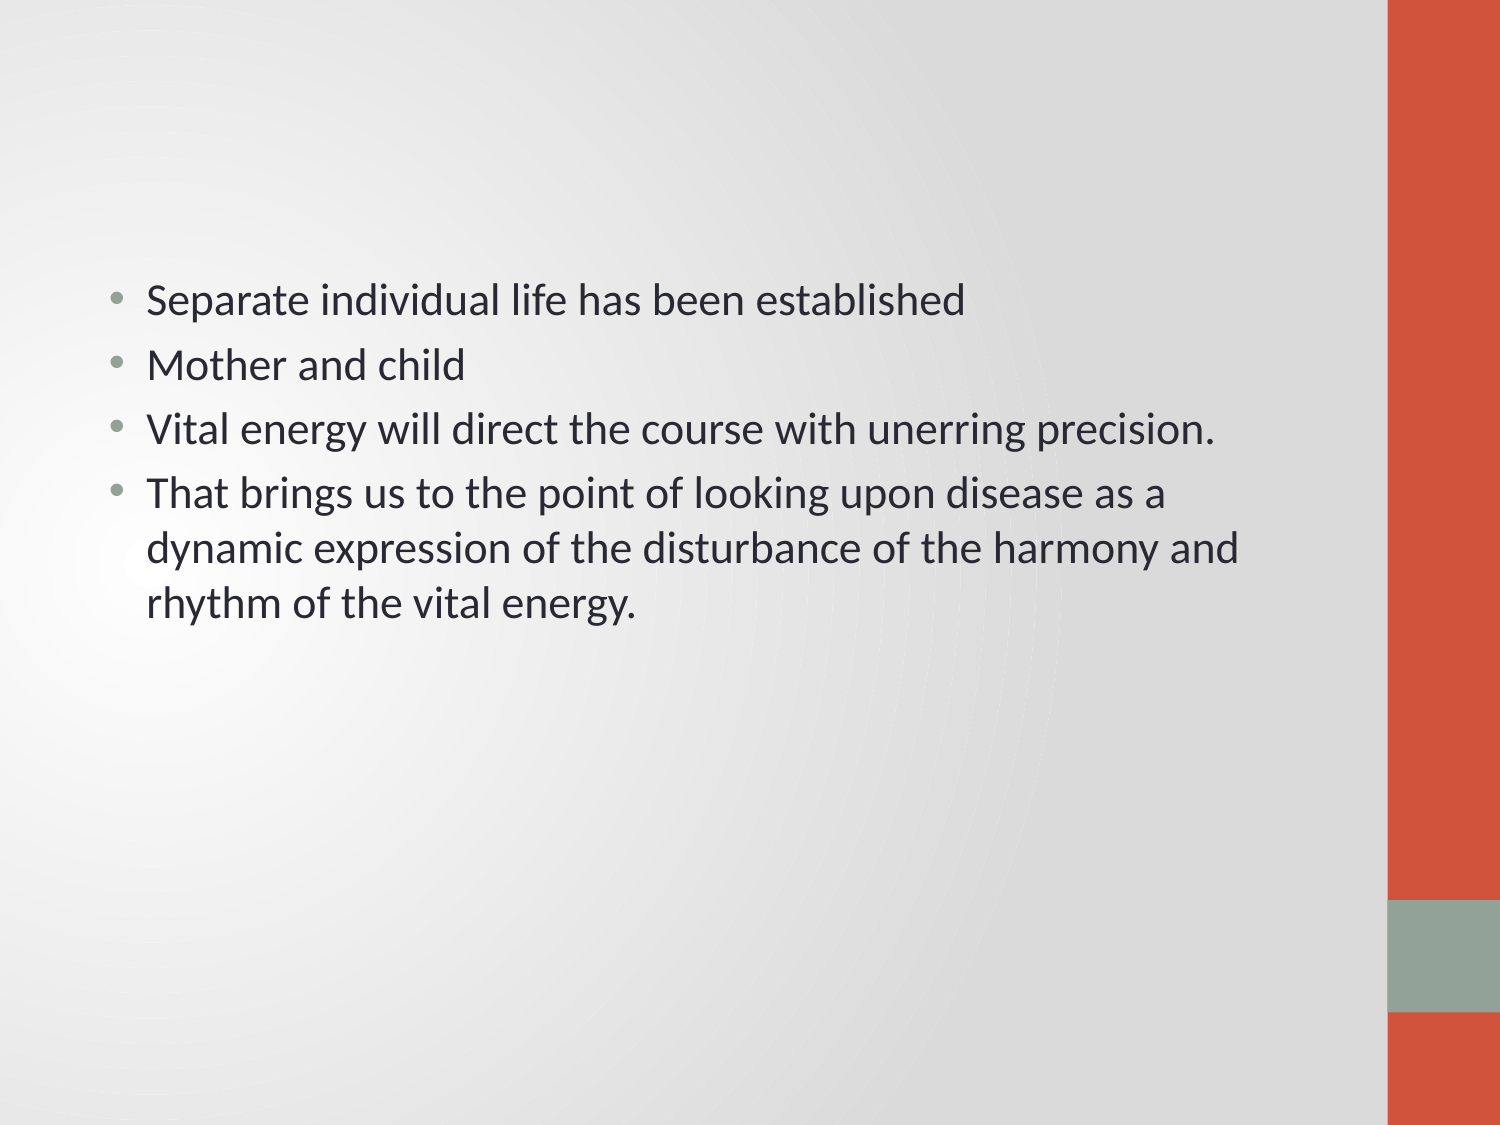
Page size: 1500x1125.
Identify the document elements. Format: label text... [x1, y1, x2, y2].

list Separate individual life has been established Mother and child Vital energy will direct the course with unerring precision. That brings us to the point of looking upon disease as a dynamic expression of the disturbance of the harmony and rhythm of the vital energy. [75, 262, 1325, 1050]
